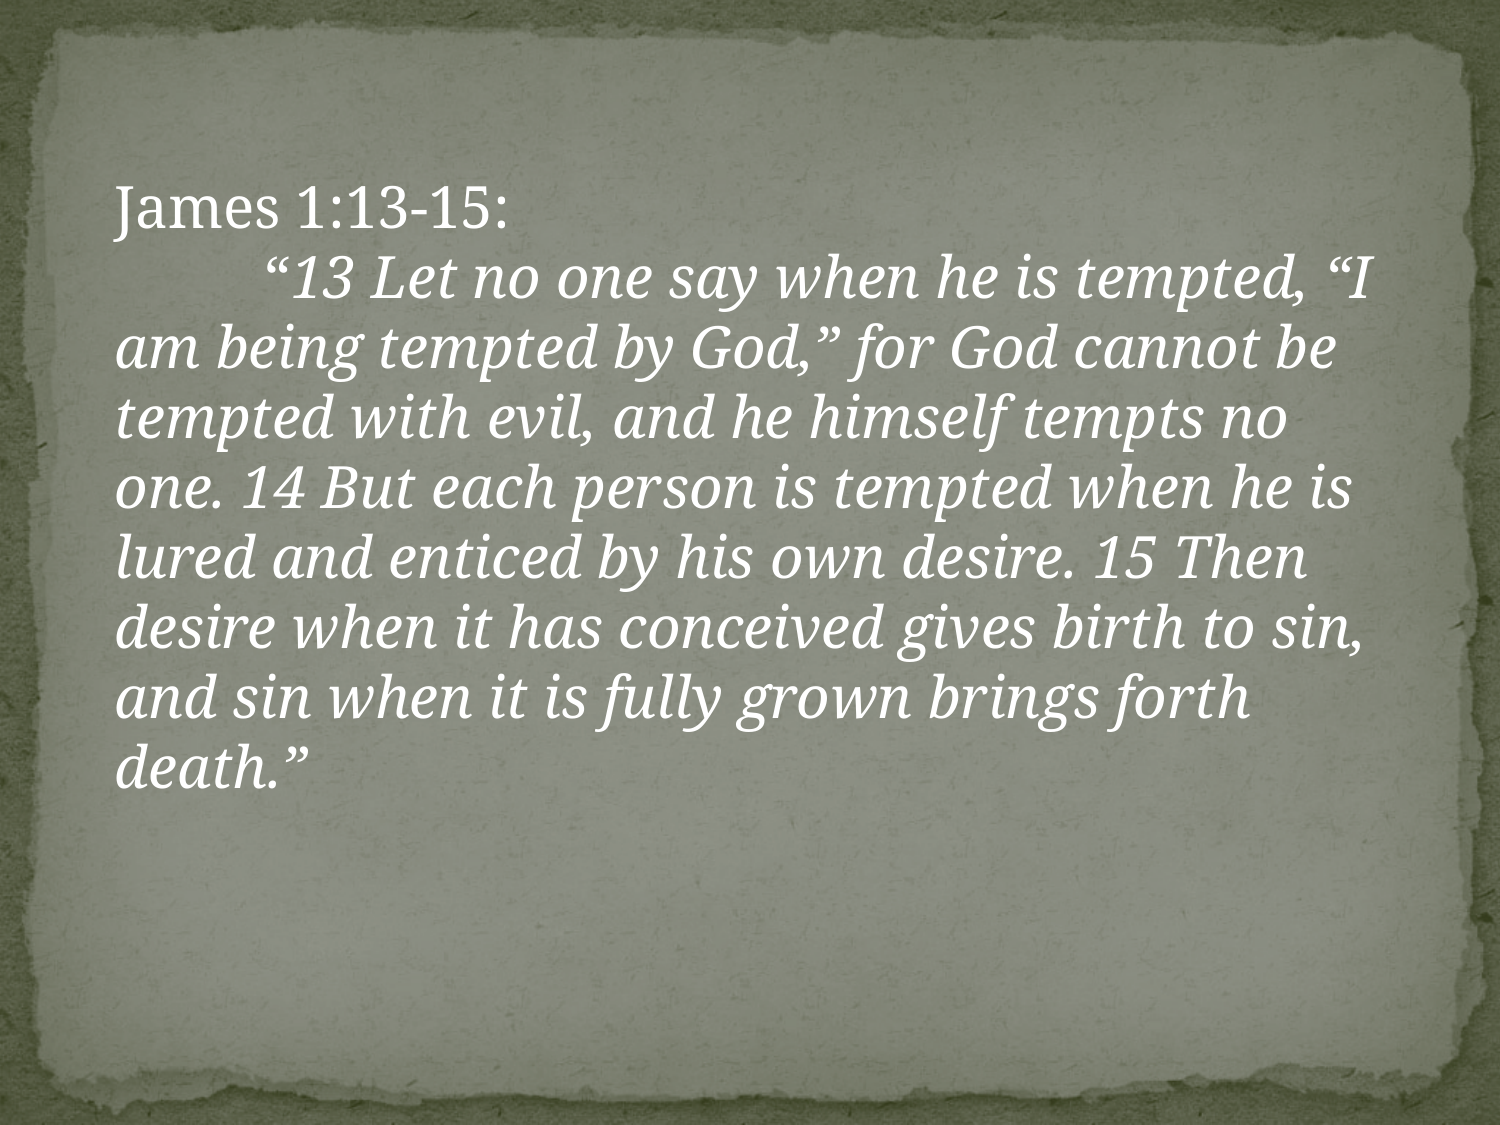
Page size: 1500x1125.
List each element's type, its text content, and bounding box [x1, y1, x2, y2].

text_box James 1:13-15: “13 Let no one say when he is tempted, “I am being tempted by God,” for God cannot be tempted with evil, and he himself tempts no one. 14 But each person is tempted when he is lured and enticed by his own desire. 15 Then desire when it has conceived gives birth to sin, and sin when it is fully grown brings forth death.” [99, 162, 1425, 808]
